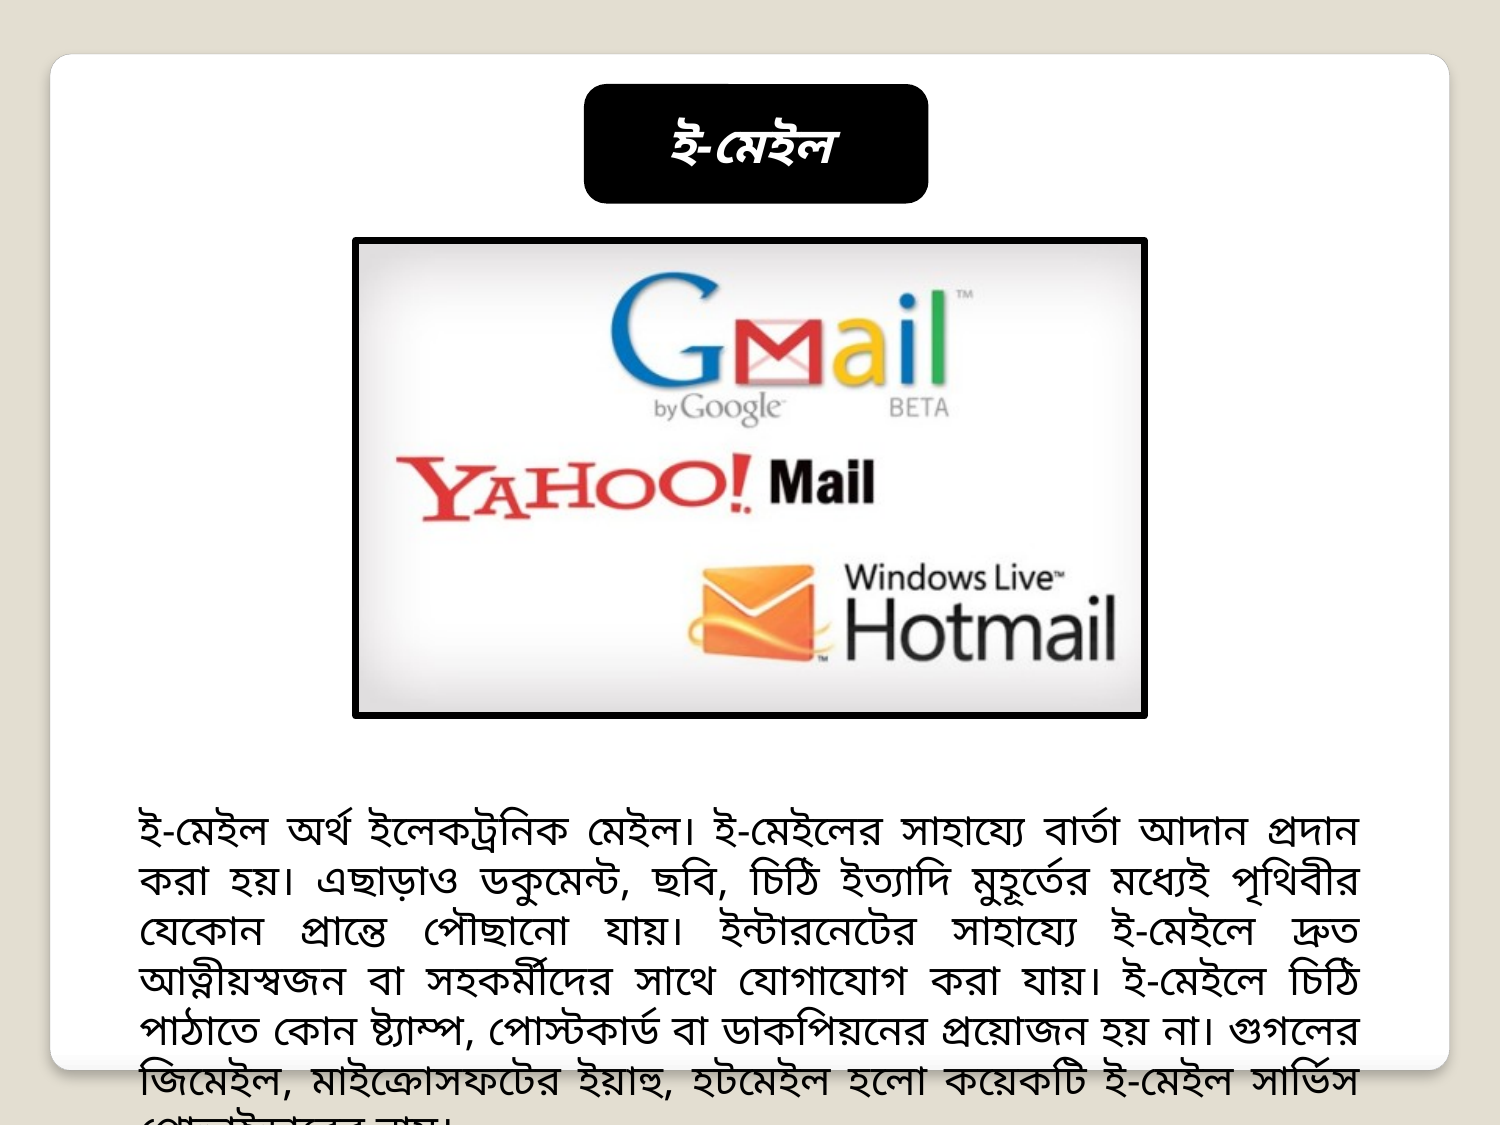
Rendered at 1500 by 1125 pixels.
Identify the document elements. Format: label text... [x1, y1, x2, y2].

picture [359, 243, 1141, 713]
text_box ই-মেইল অর্থ ইলেকট্রনিক মেইল। ই-মেইলের সাহায্যে বার্তা আদান প্রদান করা হয়। এছাড়াও ডকুমেন্ট, ছবি, চিঠি ইত্যাদি মুহূর্তের মধ্যেই পৃথিবীর যেকোন প্রান্তে পৌছানো যায়। ইন্টারনেটের সাহায্যে ই-মেইলে দ্রুত আত্নীয়স্বজন বা সহকর্মীদের সাথে যোগাযোগ করা যায়। ই-মেইলে চিঠি পাঠাতে কোন ষ্ট্যাম্প, পোস্টকার্ড বা ডাকপিয়নের প্রয়োজন হয় না। গুগলের জিমেইল, মাইক্রোসফটের ইয়াহু, হটমেইল হলো কয়েকটি ই-মেইল সার্ভিস প্রোভাইডারের নাম। [125, 796, 1375, 1125]
text_box ই-মেইল [583, 83, 929, 204]
